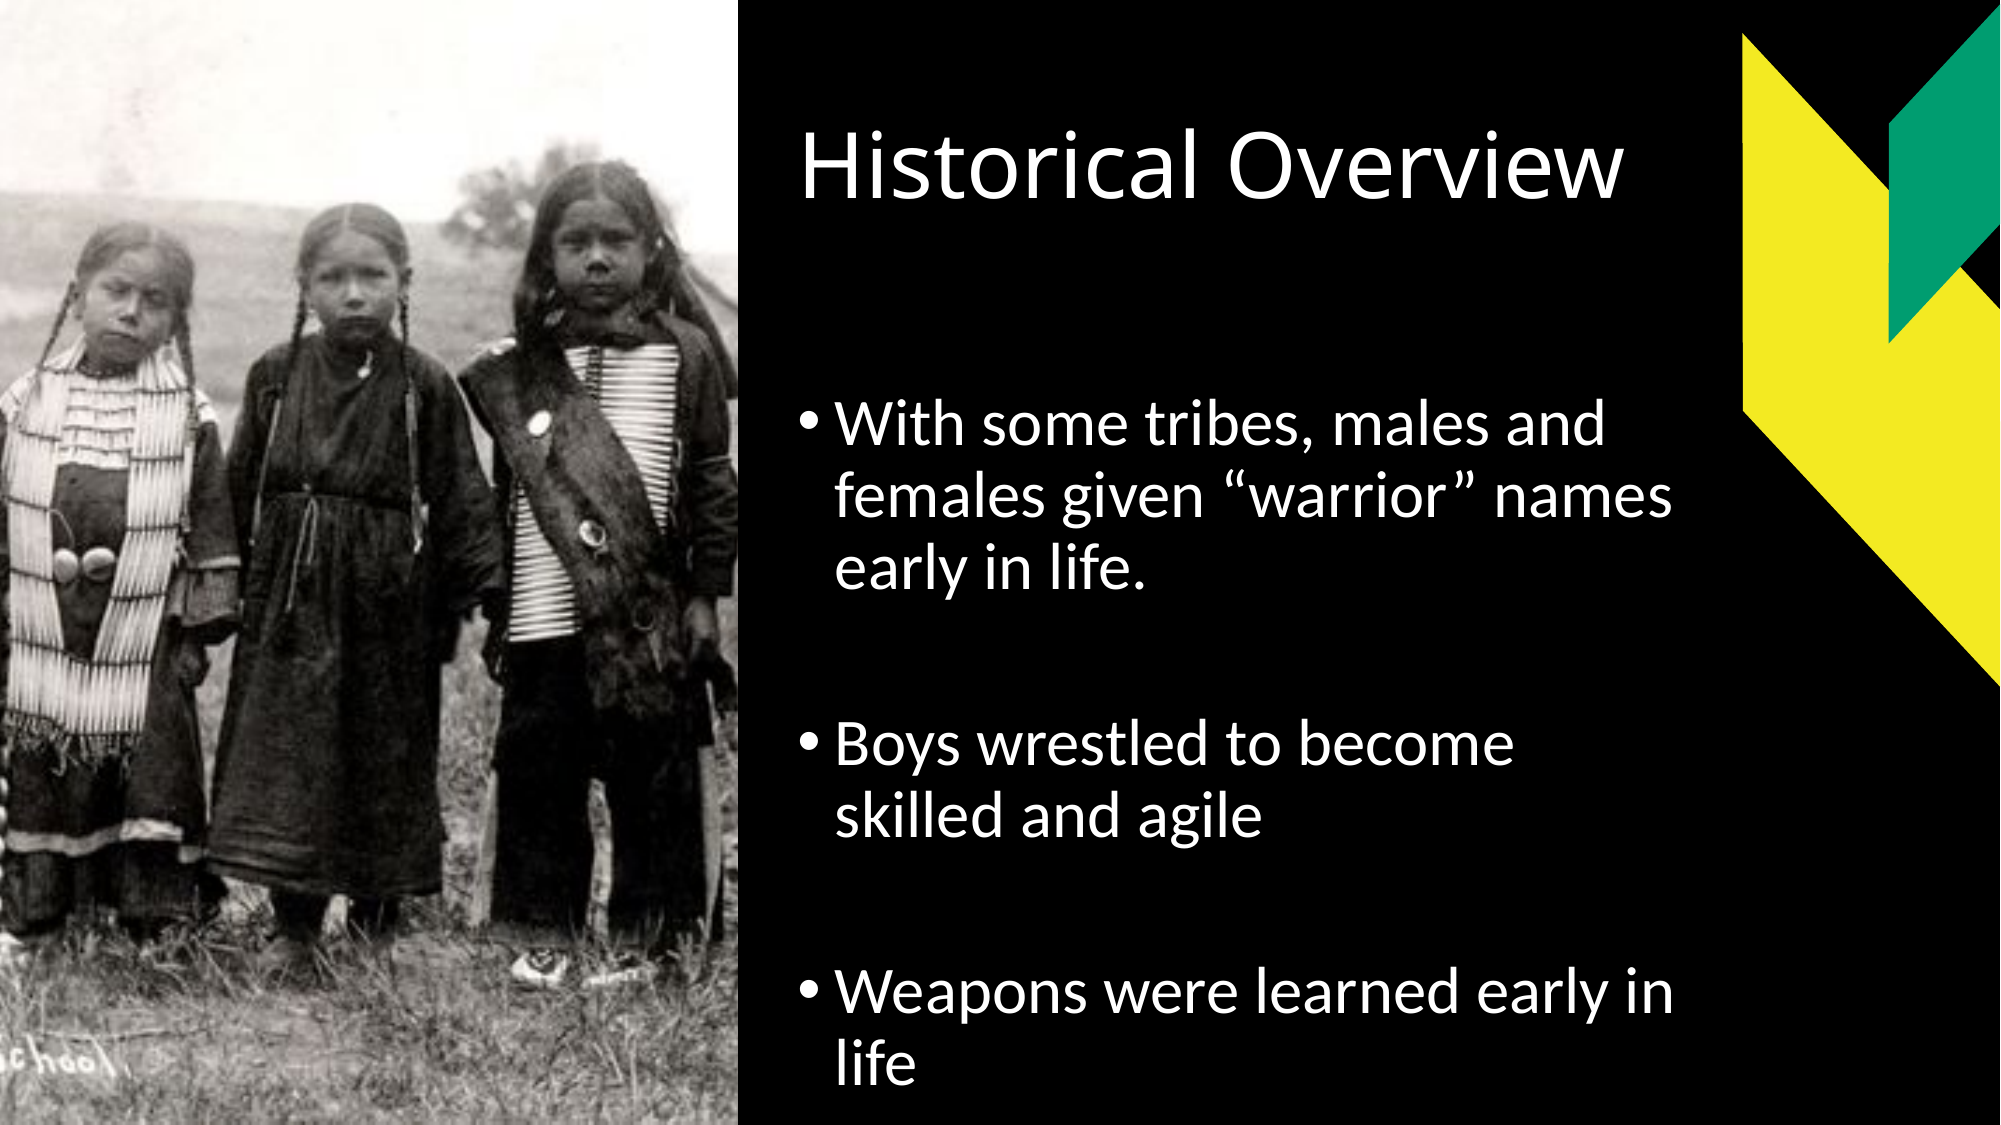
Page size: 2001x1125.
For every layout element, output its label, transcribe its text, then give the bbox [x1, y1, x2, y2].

picture [0, 0, 738, 1125]
list With some tribes, males and females given “warrior” names early in life. Boys wrestled to become skilled and agile Weapons were learned early in life [782, 299, 1715, 1081]
title Historical Overview [782, 59, 1715, 278]
